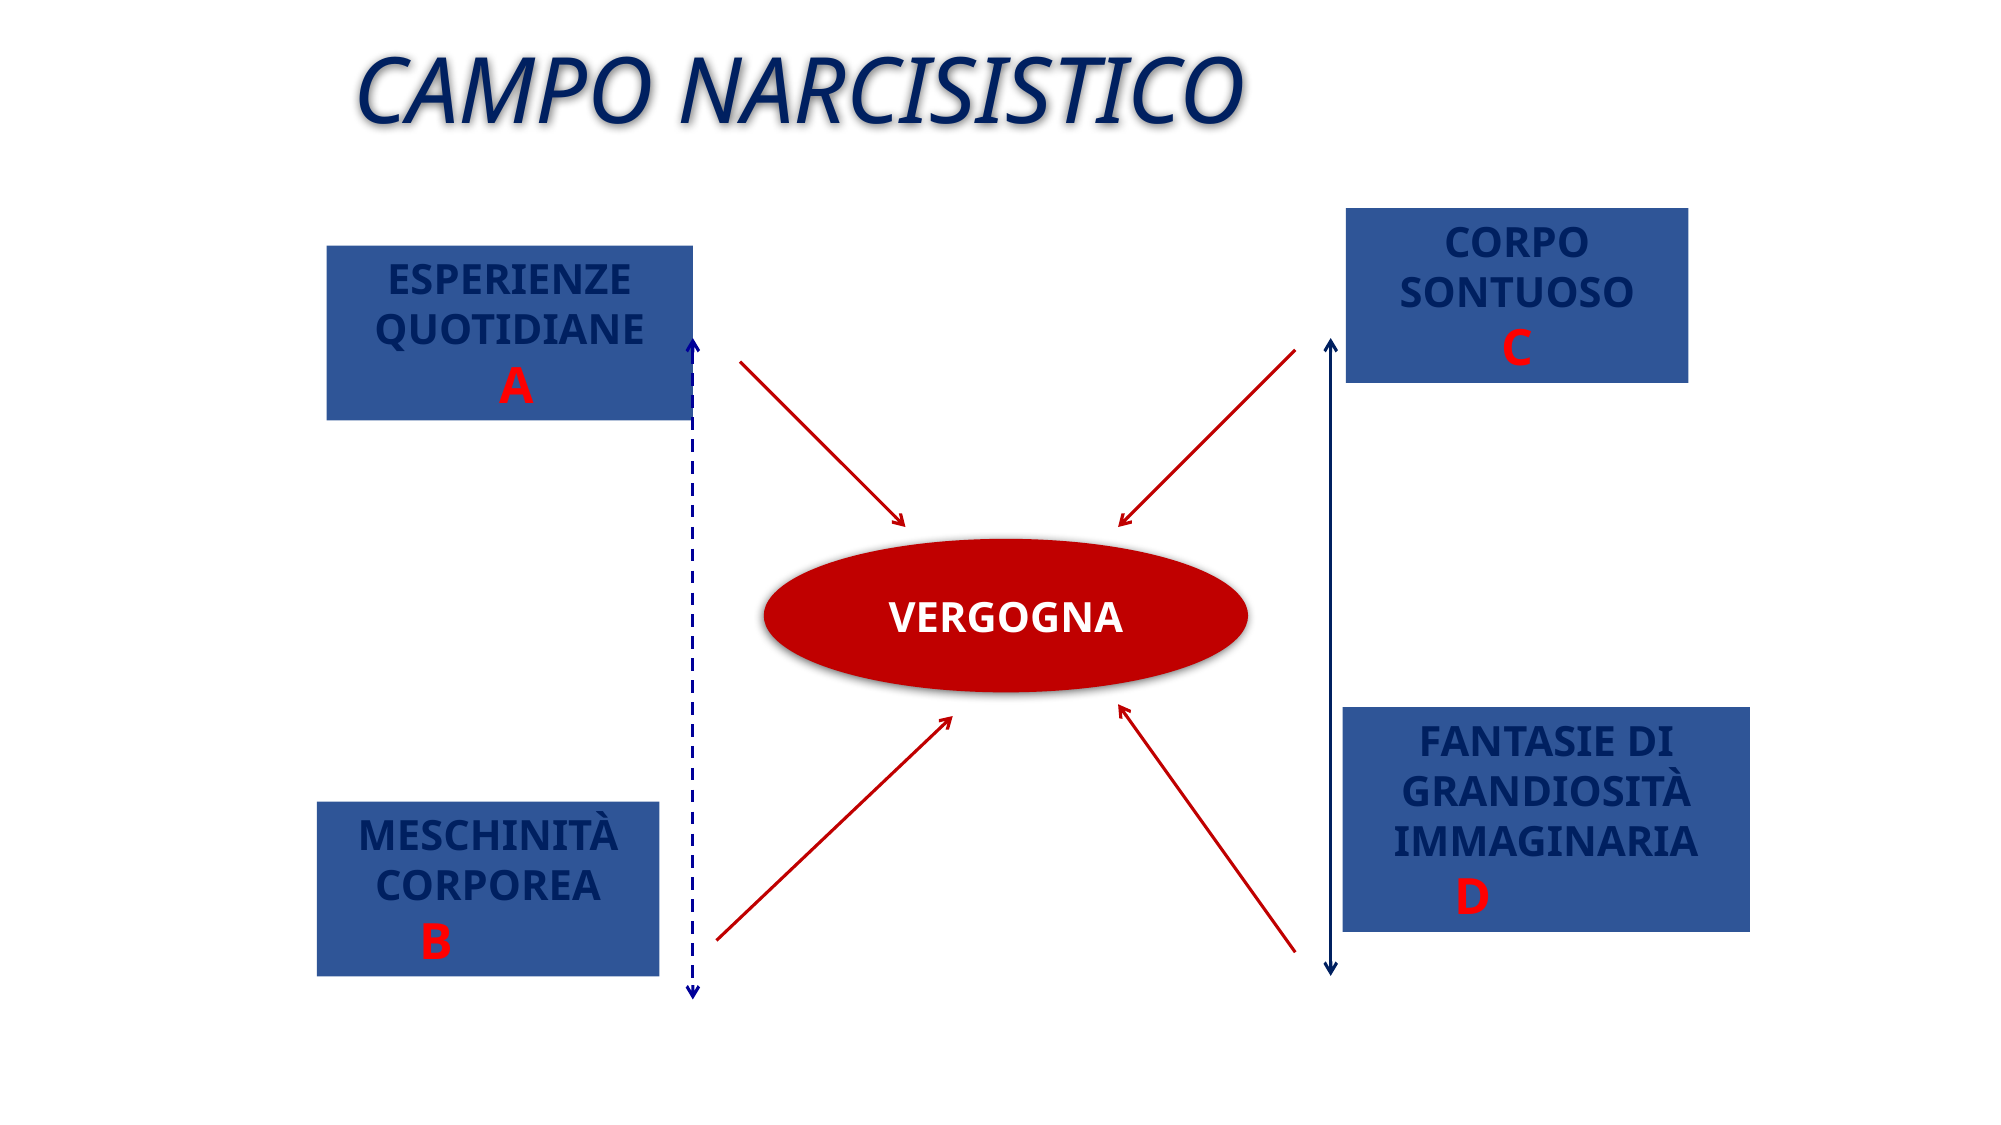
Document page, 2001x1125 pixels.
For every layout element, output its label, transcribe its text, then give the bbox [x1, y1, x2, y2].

title CAMPO NARCISISTICO [338, 0, 1689, 188]
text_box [1118, 704, 1296, 953]
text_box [740, 361, 906, 527]
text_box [716, 715, 953, 941]
text_box CORPO SONTUOSO C [1345, 208, 1689, 383]
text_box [1118, 349, 1296, 527]
text_box MESCHINITÀ CORPOREA B [316, 801, 660, 977]
text_box FANTASIE DI GRANDIOSITÀ IMMAGINARIA D [1342, 707, 1750, 932]
text_box VERGOGNA [763, 538, 1249, 693]
text_box ESPERIENZE QUOTIDIANE A [326, 245, 693, 421]
